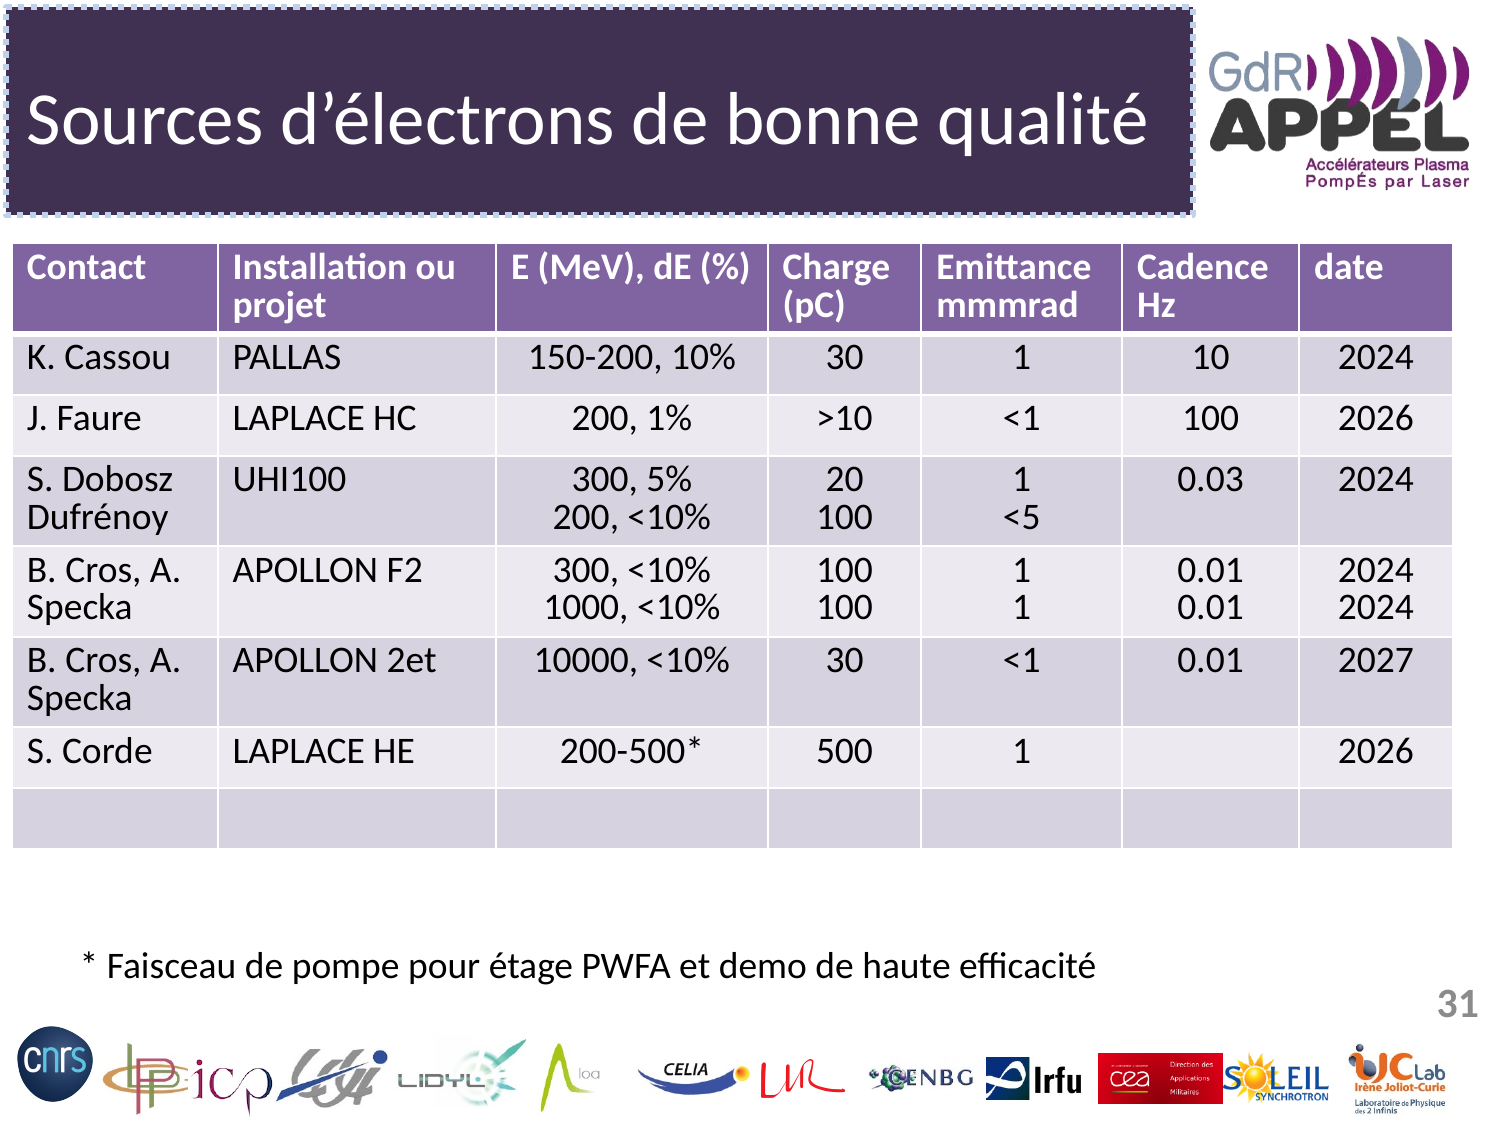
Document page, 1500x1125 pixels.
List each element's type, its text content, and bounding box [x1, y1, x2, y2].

table_cell B. Cros, A. Specka [13, 547, 217, 636]
table_cell LAPLACE HE [219, 728, 495, 787]
table_cell 0.01 0.01 [1123, 547, 1298, 636]
table_cell UHI100 [219, 457, 495, 545]
table_header Emittance mmmrad [922, 244, 1121, 331]
table_cell 300, <10% 1000, <10% [497, 547, 767, 636]
table_cell S. Dobosz Dufrénoy [13, 457, 217, 545]
table_cell 2024 [1300, 457, 1452, 545]
picture [15, 1024, 95, 1104]
table_cell APOLLON 2et [219, 638, 495, 726]
table_cell 2024 2024 [1300, 547, 1452, 636]
table_cell 500 [769, 728, 920, 787]
table_cell 100 100 [769, 547, 920, 636]
table_cell 2026 [1300, 728, 1452, 787]
table_cell 150-200, 10% [497, 337, 767, 394]
picture [1191, 30, 1495, 198]
table_cell [1300, 789, 1452, 848]
table_cell APOLLON F2 [219, 547, 495, 636]
table_cell 0.01 [1123, 638, 1298, 726]
table_cell 20 100 [769, 457, 920, 545]
picture [395, 1034, 526, 1107]
picture [1098, 1052, 1329, 1104]
table_cell 100 [1123, 396, 1298, 455]
table_cell 10000, <10% [497, 638, 767, 726]
table_cell <1 [922, 396, 1121, 455]
picture [1340, 1038, 1451, 1118]
table_header Cadence Hz [1123, 244, 1298, 331]
table_cell 30 [769, 638, 920, 726]
table_cell 10 [1123, 337, 1298, 394]
table_cell PALLAS [219, 337, 495, 394]
table_cell >10 [769, 396, 920, 455]
table_cell [497, 789, 767, 848]
table_cell [1123, 728, 1298, 787]
picture [625, 1050, 845, 1107]
table_cell 200-500* [497, 728, 767, 787]
table_cell 2027 [1300, 638, 1452, 726]
title Sources d’électrons de bonne qualité [11, 20, 1191, 209]
table_cell 2024 [1300, 337, 1452, 394]
table_cell J. Faure [13, 396, 217, 455]
table_header Installation ou projet [219, 244, 495, 331]
table_cell [13, 789, 217, 848]
table_cell 2026 [1300, 396, 1452, 455]
table_header date [1300, 244, 1452, 331]
table_header E (MeV), dE (%) [497, 244, 767, 331]
slide_number 31 [1376, 964, 1495, 1038]
picture [856, 1056, 1081, 1101]
table_cell S. Corde [13, 728, 217, 787]
table_cell [219, 789, 495, 848]
picture [99, 1039, 388, 1118]
text_box * Faisceau de pompe pour étage PWFA et demo de haute efficacité [64, 933, 1376, 994]
table_cell 1 [922, 728, 1121, 787]
table_cell K. Cassou [13, 337, 217, 394]
table_header Charge (pC) [769, 244, 920, 331]
table_cell 1 [922, 337, 1121, 394]
table_cell [1123, 789, 1298, 848]
table_cell <1 [922, 638, 1121, 726]
table_cell 1 <5 [922, 457, 1121, 545]
table_cell 30 [769, 337, 920, 394]
table_cell [769, 789, 920, 848]
table_cell 0.03 [1123, 457, 1298, 545]
table_cell LAPLACE HC [219, 396, 495, 455]
table_cell B. Cros, A. Specka [13, 638, 217, 726]
table_cell 300, 5% 200, <10% [497, 457, 767, 545]
picture [539, 1042, 609, 1115]
table_cell [922, 789, 1121, 848]
table_header Contact [13, 244, 217, 331]
table_cell 1 1 [922, 547, 1121, 636]
table_cell 200, 1% [497, 396, 767, 455]
